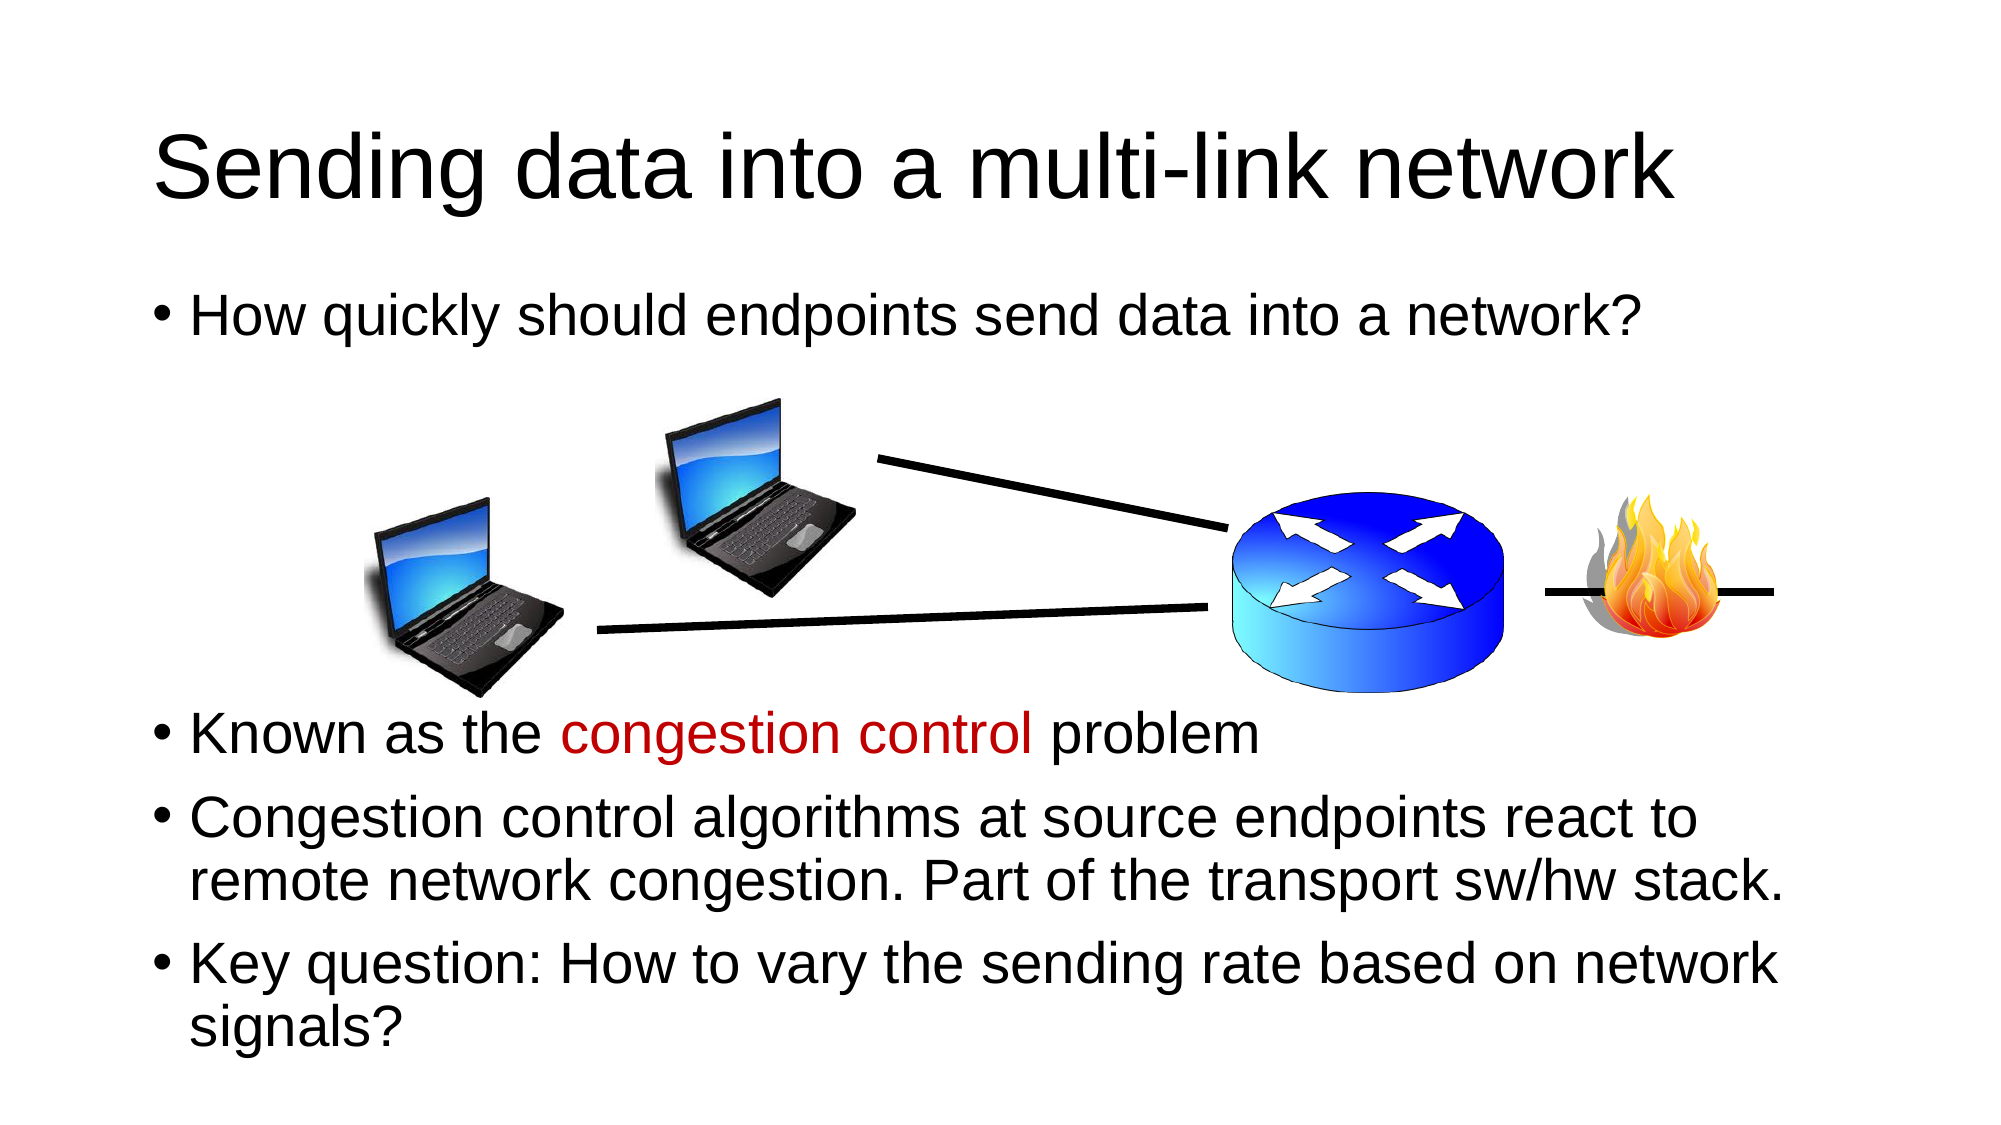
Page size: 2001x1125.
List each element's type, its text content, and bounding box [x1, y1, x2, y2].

picture [363, 497, 565, 698]
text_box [877, 458, 1228, 529]
picture [655, 398, 856, 598]
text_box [596, 606, 1208, 630]
picture [1232, 492, 1504, 693]
picture [1582, 492, 1737, 660]
title Sending data into a multi-link network [137, 59, 1863, 277]
list How quickly should endpoints send data into a network? Known as the congestion control problem Congestion control algorithms at source endpoints react to remote network congestion. Part of the transport sw/hw stack. Key question: How to vary the sending rate based on network signals? [137, 277, 1863, 1102]
